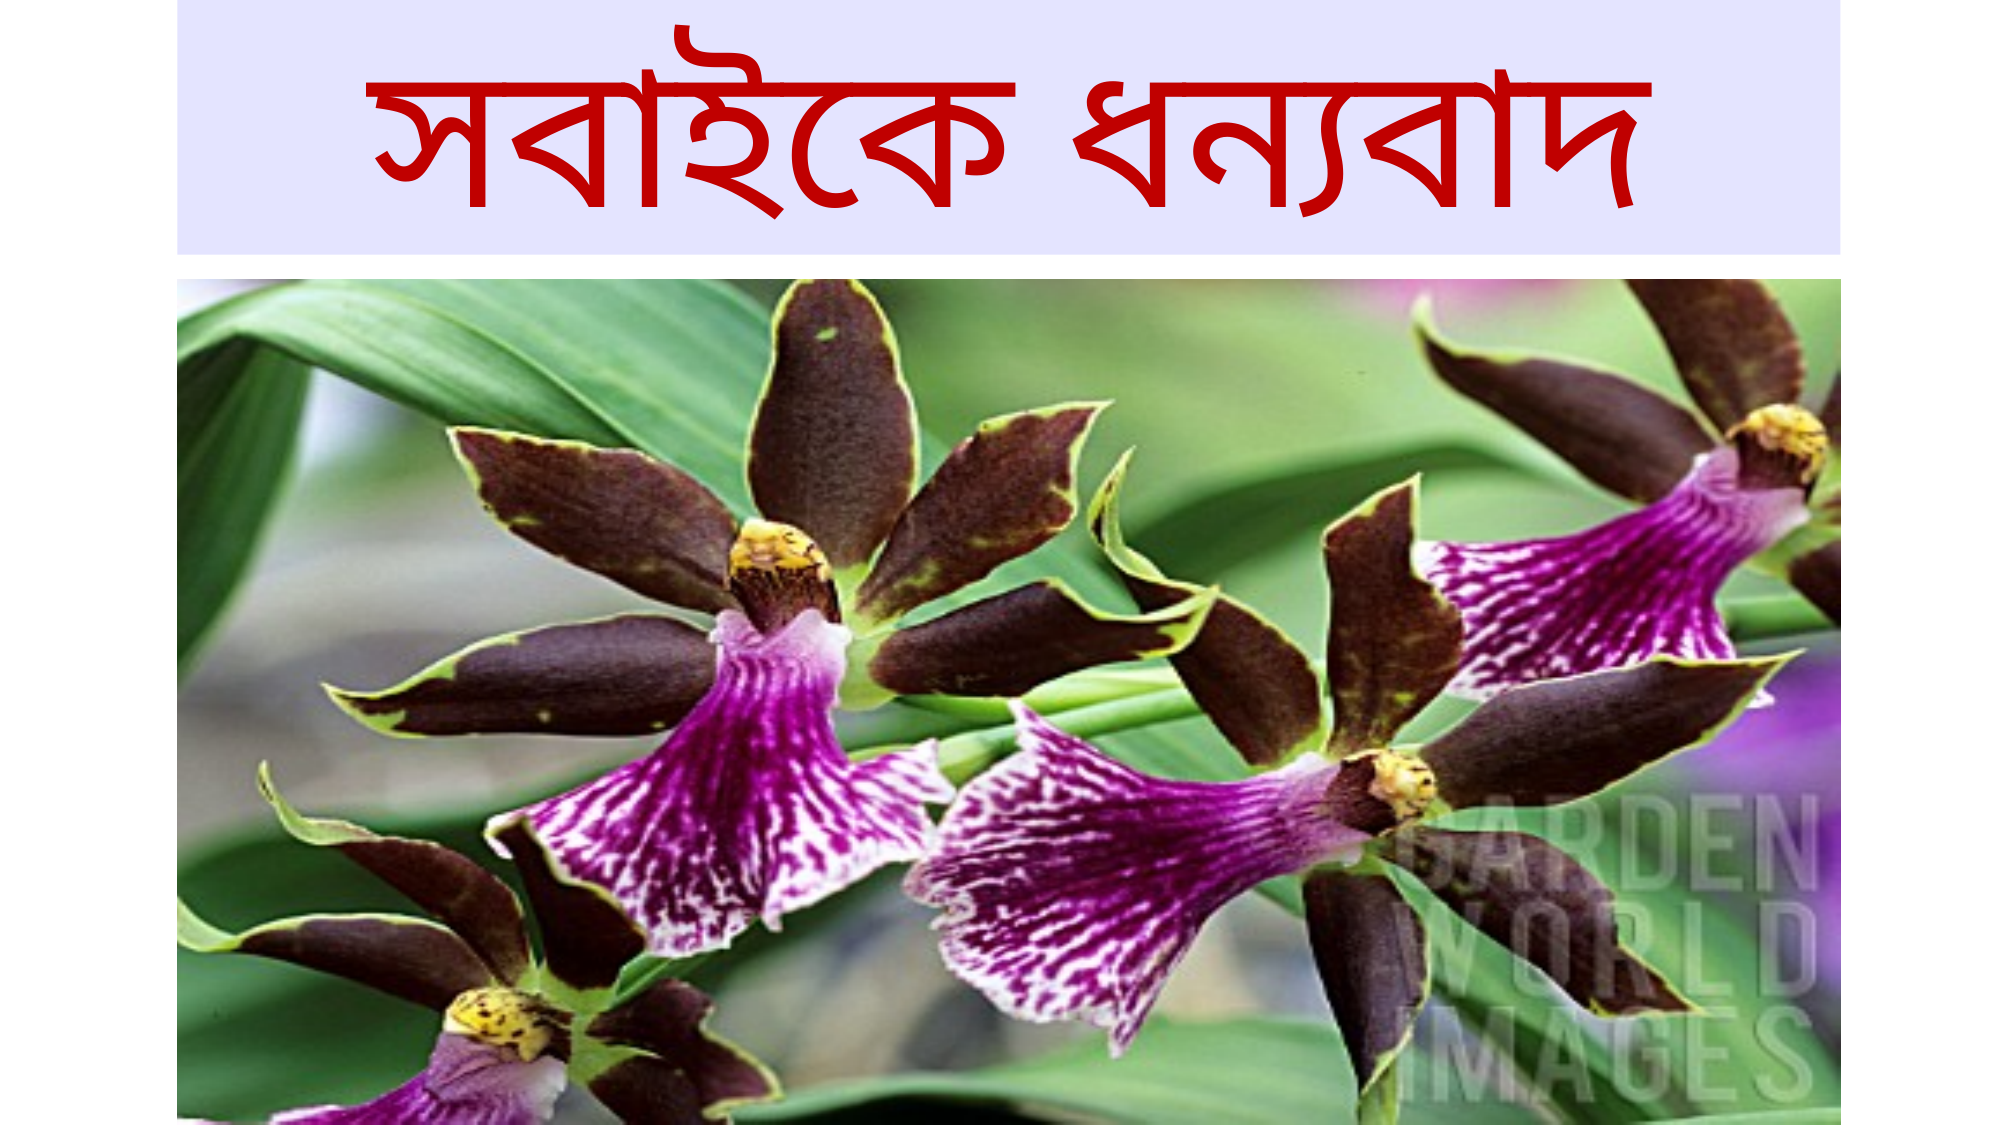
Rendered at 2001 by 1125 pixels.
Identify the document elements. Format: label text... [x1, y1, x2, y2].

text_box সবাইকে ধন্যবাদ [177, 0, 1841, 255]
picture [177, 279, 1841, 1125]
